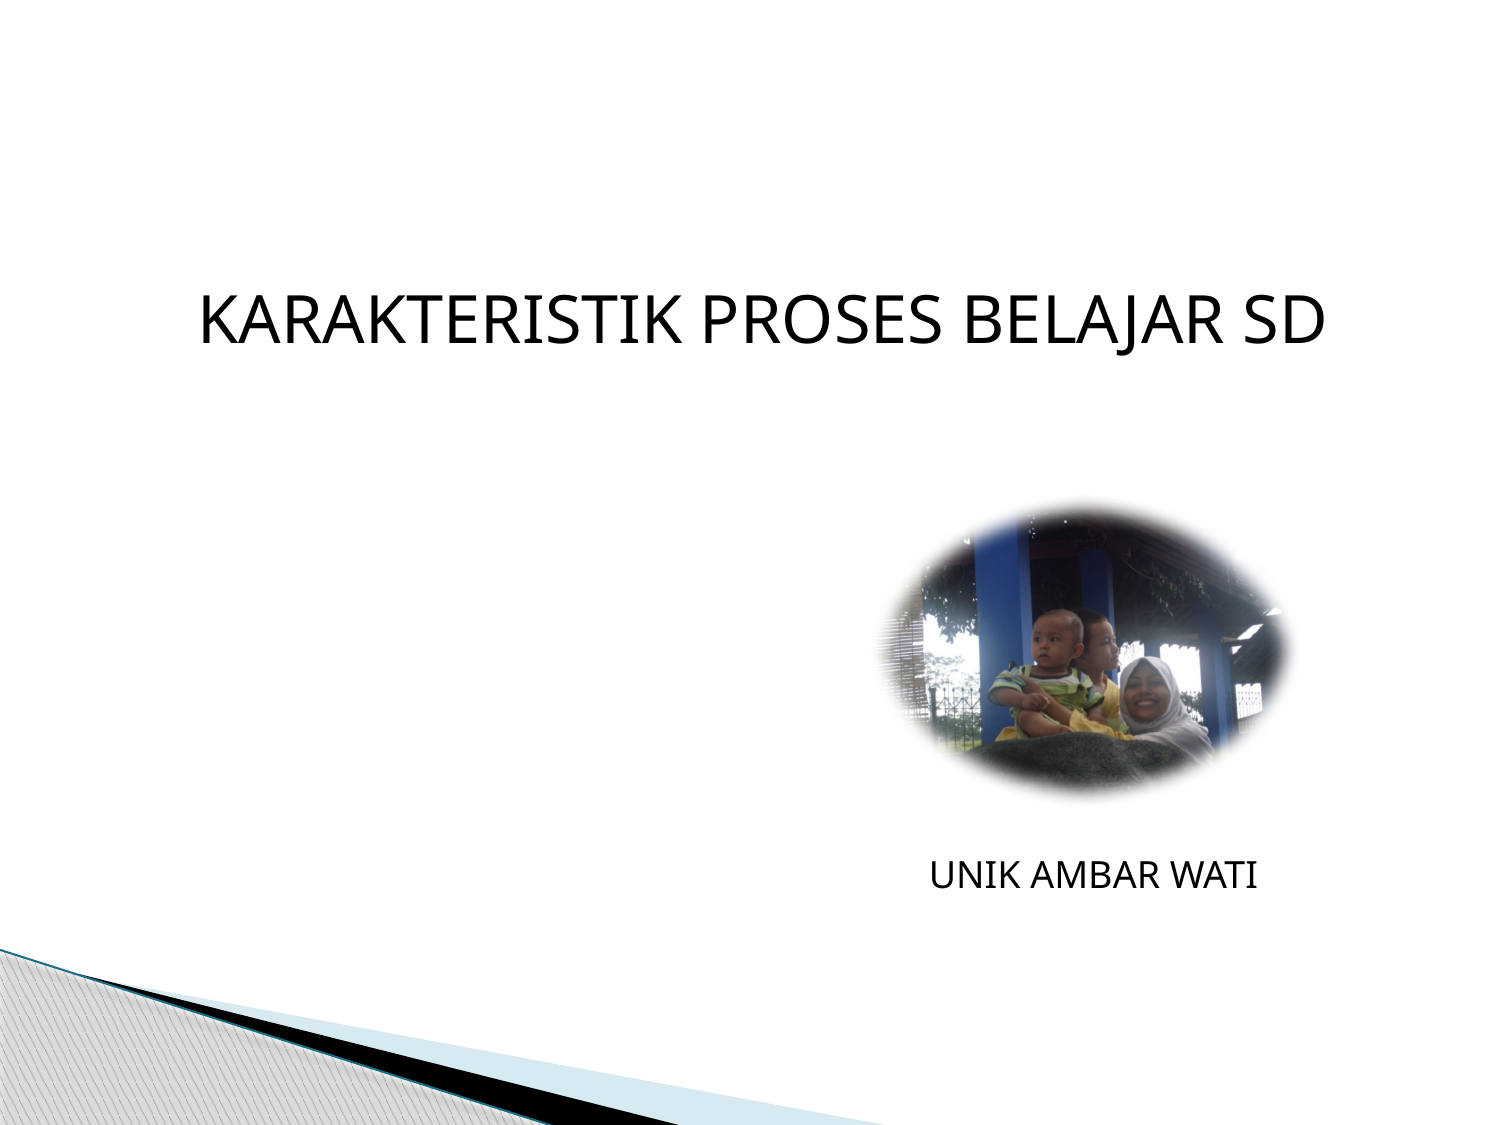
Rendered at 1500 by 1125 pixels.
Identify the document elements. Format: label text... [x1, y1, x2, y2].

picture [866, 491, 1304, 809]
text_box KARAKTERISTIK PROSES BELAJAR SD [182, 269, 1344, 365]
text_box UNIK AMBAR WATI [914, 843, 1313, 904]
